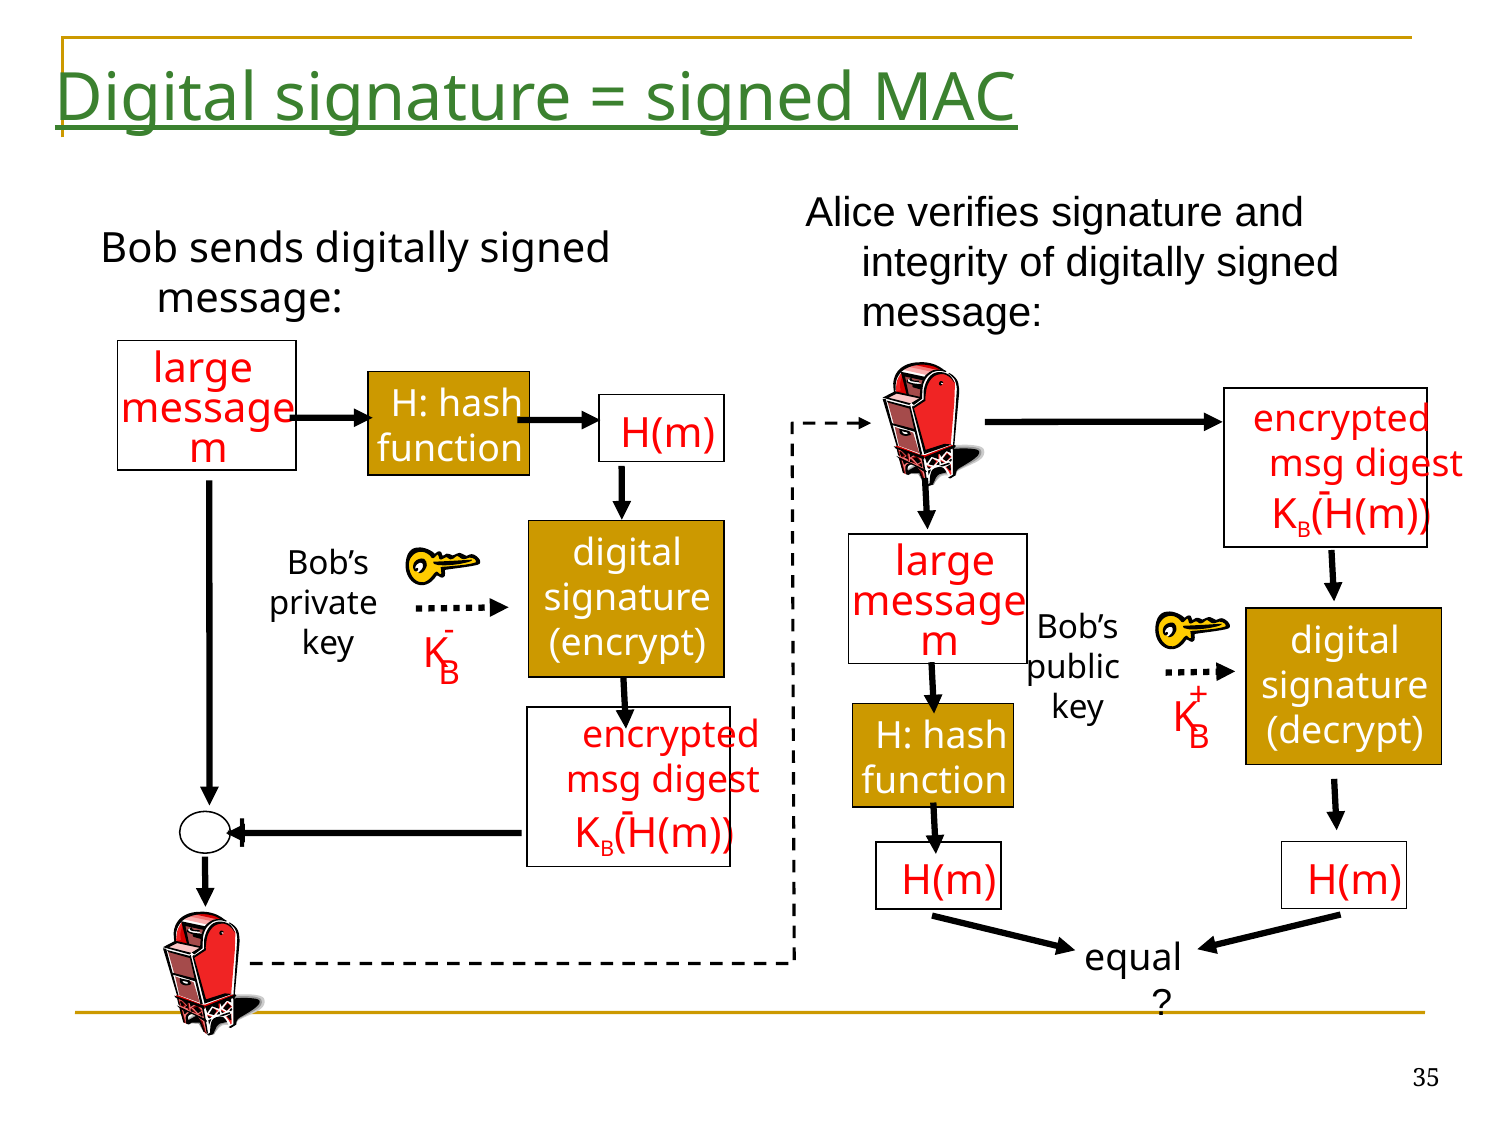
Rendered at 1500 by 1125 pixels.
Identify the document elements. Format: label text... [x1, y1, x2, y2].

picture [404, 546, 481, 586]
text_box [395, 599, 475, 700]
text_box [135, 786, 275, 873]
text_box [495, 601, 509, 614]
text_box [1195, 386, 1479, 548]
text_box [846, 703, 1023, 810]
picture [882, 360, 986, 488]
text_box Bob sends digitally signed message: [85, 213, 711, 399]
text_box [1145, 663, 1225, 764]
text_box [1273, 841, 1417, 911]
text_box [528, 520, 725, 678]
text_box [1327, 556, 1340, 602]
text_box [1228, 667, 1236, 675]
text_box equal ? [960, 925, 1198, 1031]
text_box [867, 841, 1012, 912]
text_box [1329, 778, 1343, 831]
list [162, 910, 267, 1037]
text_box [362, 371, 538, 478]
text_box [1198, 918, 1327, 953]
text_box Bob’s private key [244, 533, 402, 669]
text_box [615, 465, 628, 518]
text_box Digital signature = signed MAC [40, 0, 1383, 188]
text_box [711, 394, 725, 398]
text_box [542, 413, 601, 427]
list Alice verifies signature and integrity of digitally signed message: [790, 177, 1446, 351]
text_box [828, 533, 1050, 674]
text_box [97, 340, 319, 481]
slide_number 35 [1335, 1054, 1456, 1104]
text_box [199, 882, 212, 907]
text_box [920, 496, 934, 530]
text_box [271, 416, 872, 964]
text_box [1245, 607, 1443, 765]
text_box H(m) [591, 398, 730, 464]
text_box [491, 702, 775, 867]
picture [1154, 610, 1231, 650]
text_box Bob’s public key [994, 597, 1152, 733]
